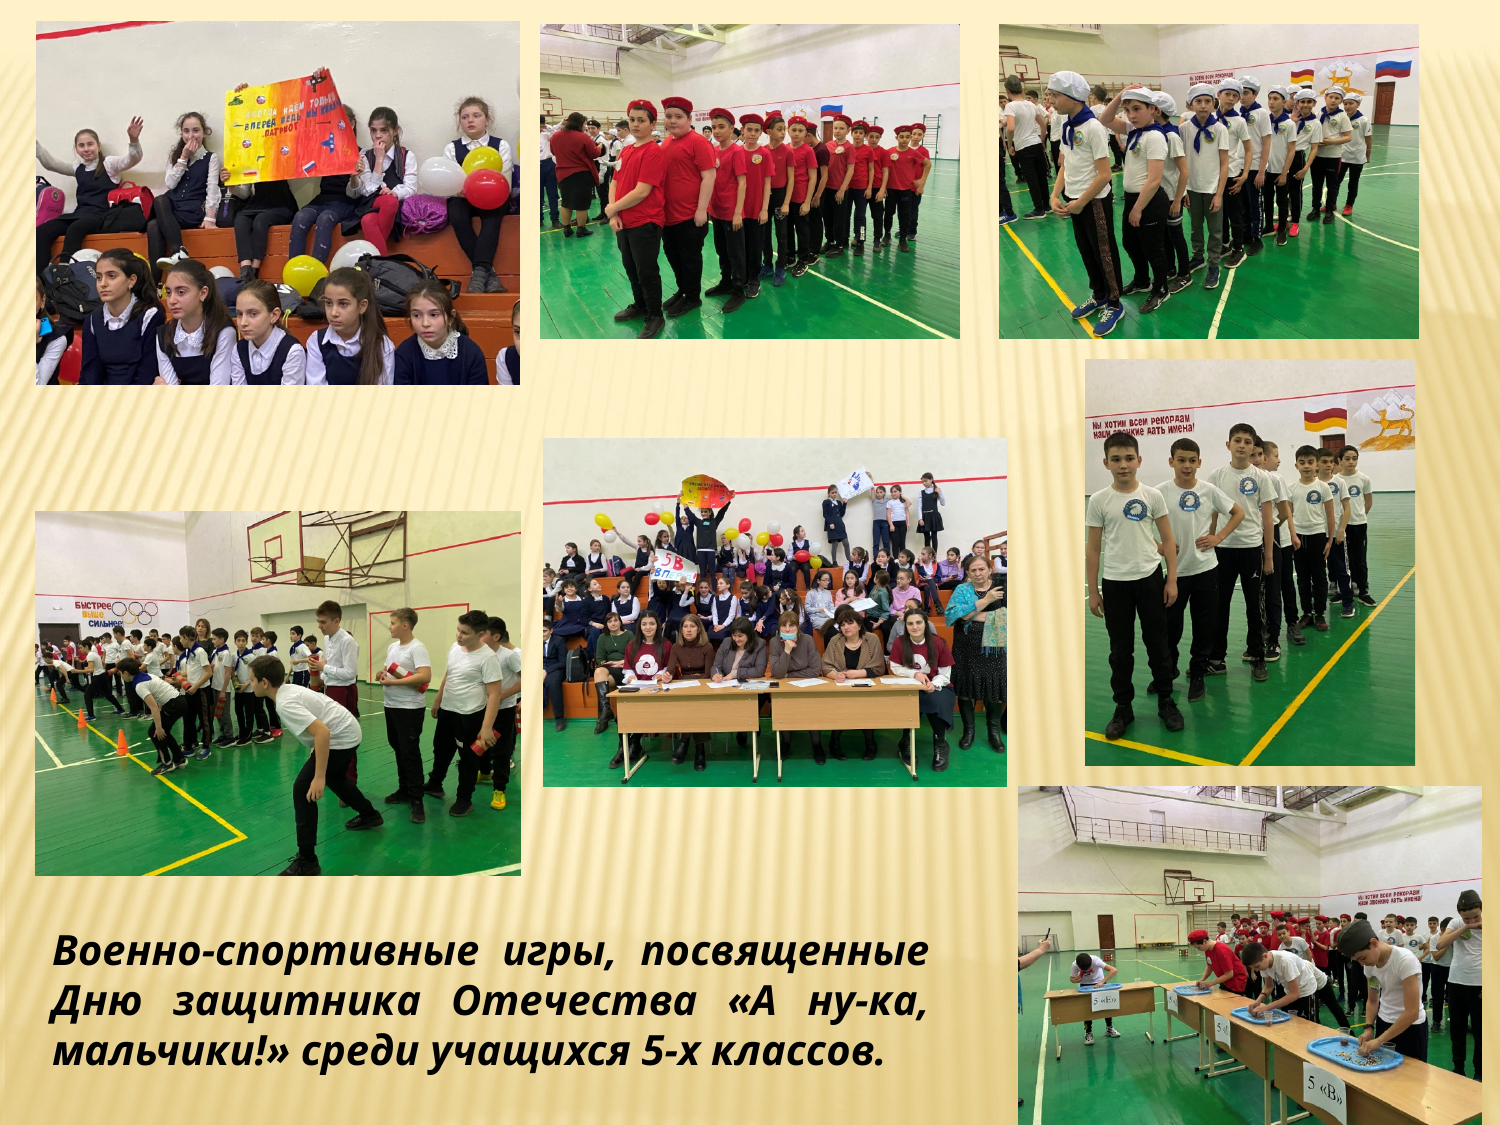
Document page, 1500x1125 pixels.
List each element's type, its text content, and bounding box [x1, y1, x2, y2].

text_box Военно-спортивные игры, посвященные Дню защитника Отечества «А ну-ка, мальчики!» среди учащихся 5-х классов. [44, 916, 938, 1082]
picture [0, 0, 1500, 1125]
